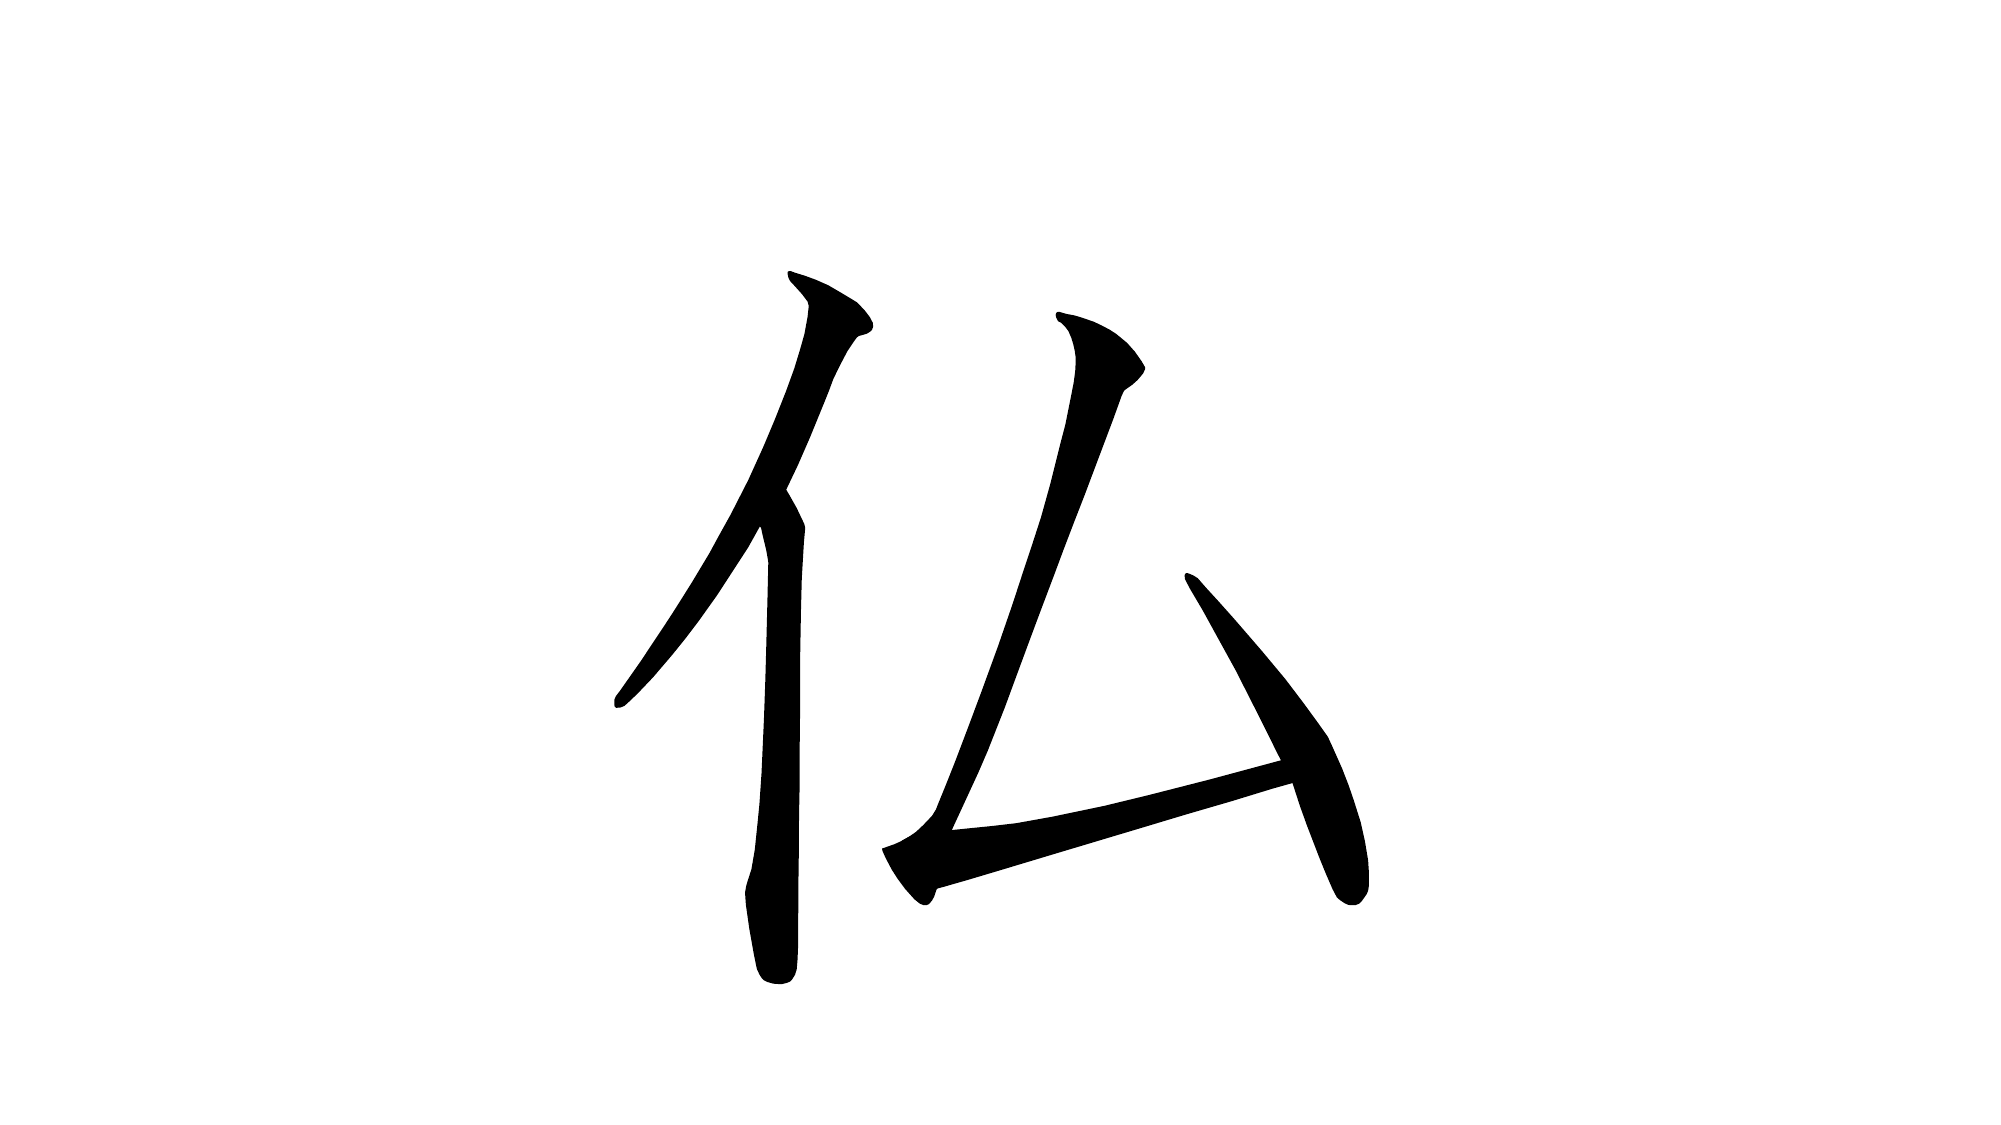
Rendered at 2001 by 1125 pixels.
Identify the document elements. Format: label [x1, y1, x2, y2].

text_box [614, 270, 1370, 985]
